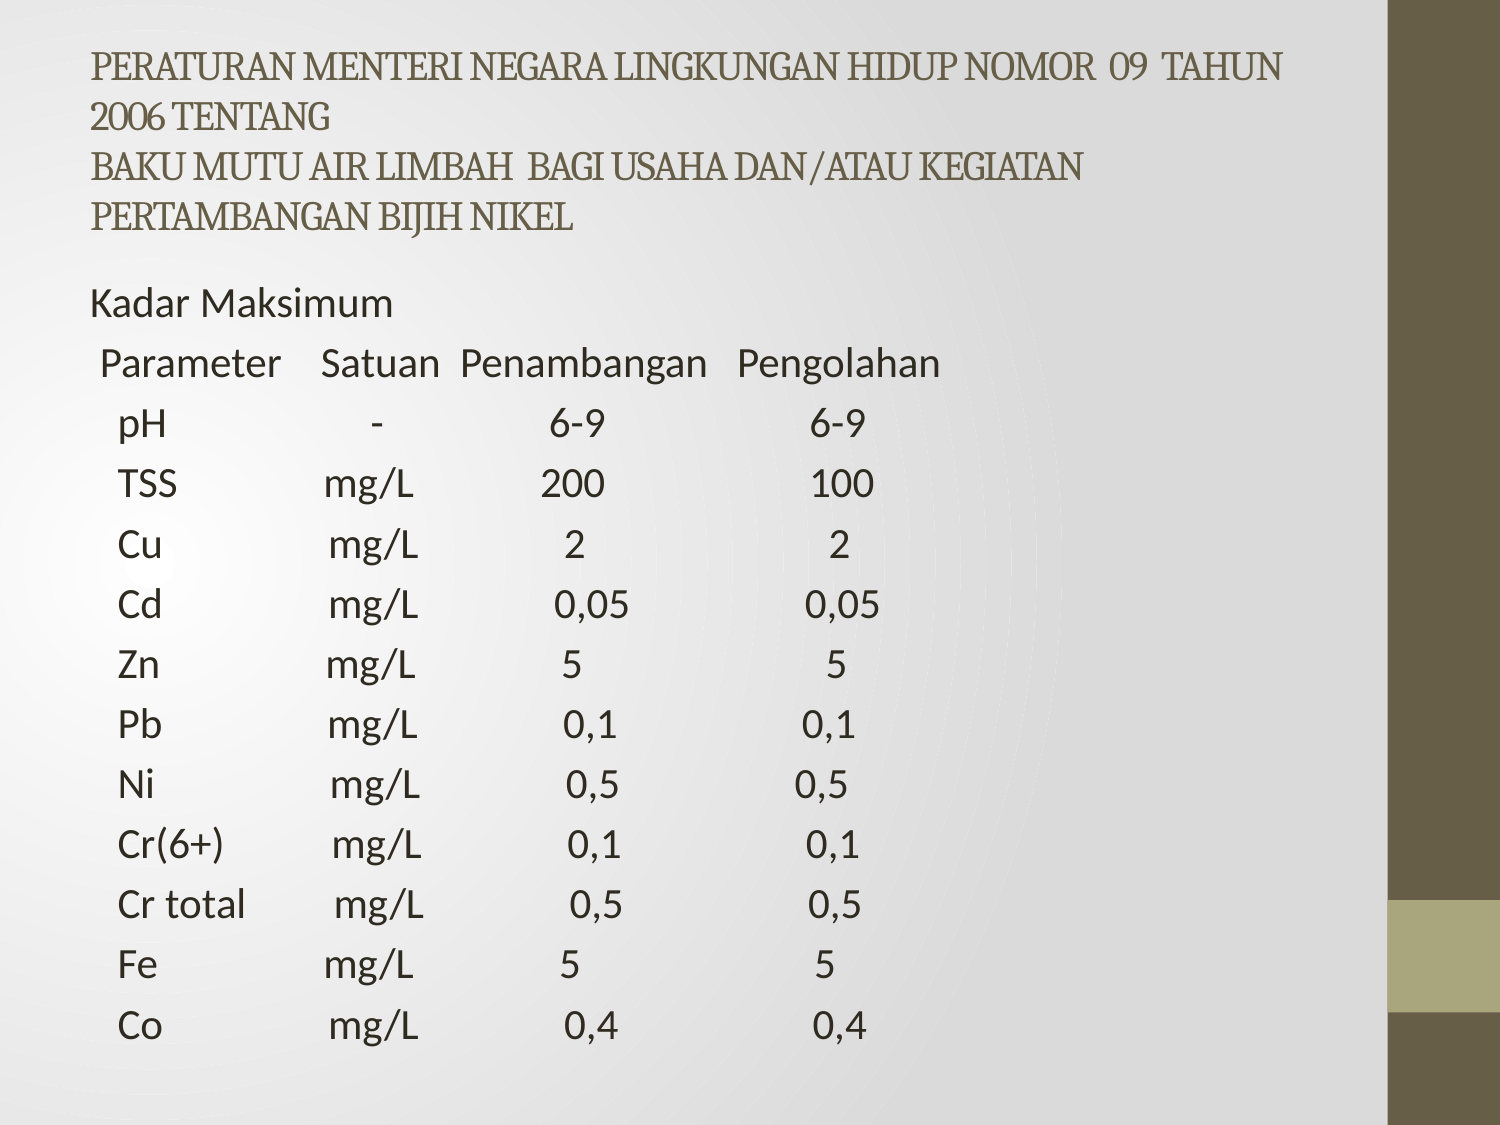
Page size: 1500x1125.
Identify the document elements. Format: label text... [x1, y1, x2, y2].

list Kadar Maksimum Parameter Satuan Penambangan Pengolahan pH - 6-9 6-9 TSS mg/L 200 100 Cu mg/L 2 2 Cd mg/L 0,05 0,05 Zn mg/L 5 5 Pb mg/L 0,1 0,1 Ni mg/L 0,5 0,5 Cr(6+) mg/L 0,1 0,1 Cr total mg/L 0,5 0,5 Fe mg/L 5 5 Co mg/L 0,4 0,4 [75, 267, 1424, 1062]
title PERATURAN MENTERI NEGARA LINGKUNGAN HIDUP NOMOR 09 TAHUN 2006 TENTANG BAKU MUTU AIR LIMBAH BAGI USAHA DAN/ATAU KEGIATAN PERTAMBANGAN BIJIH NIKEL [75, 45, 1325, 233]
